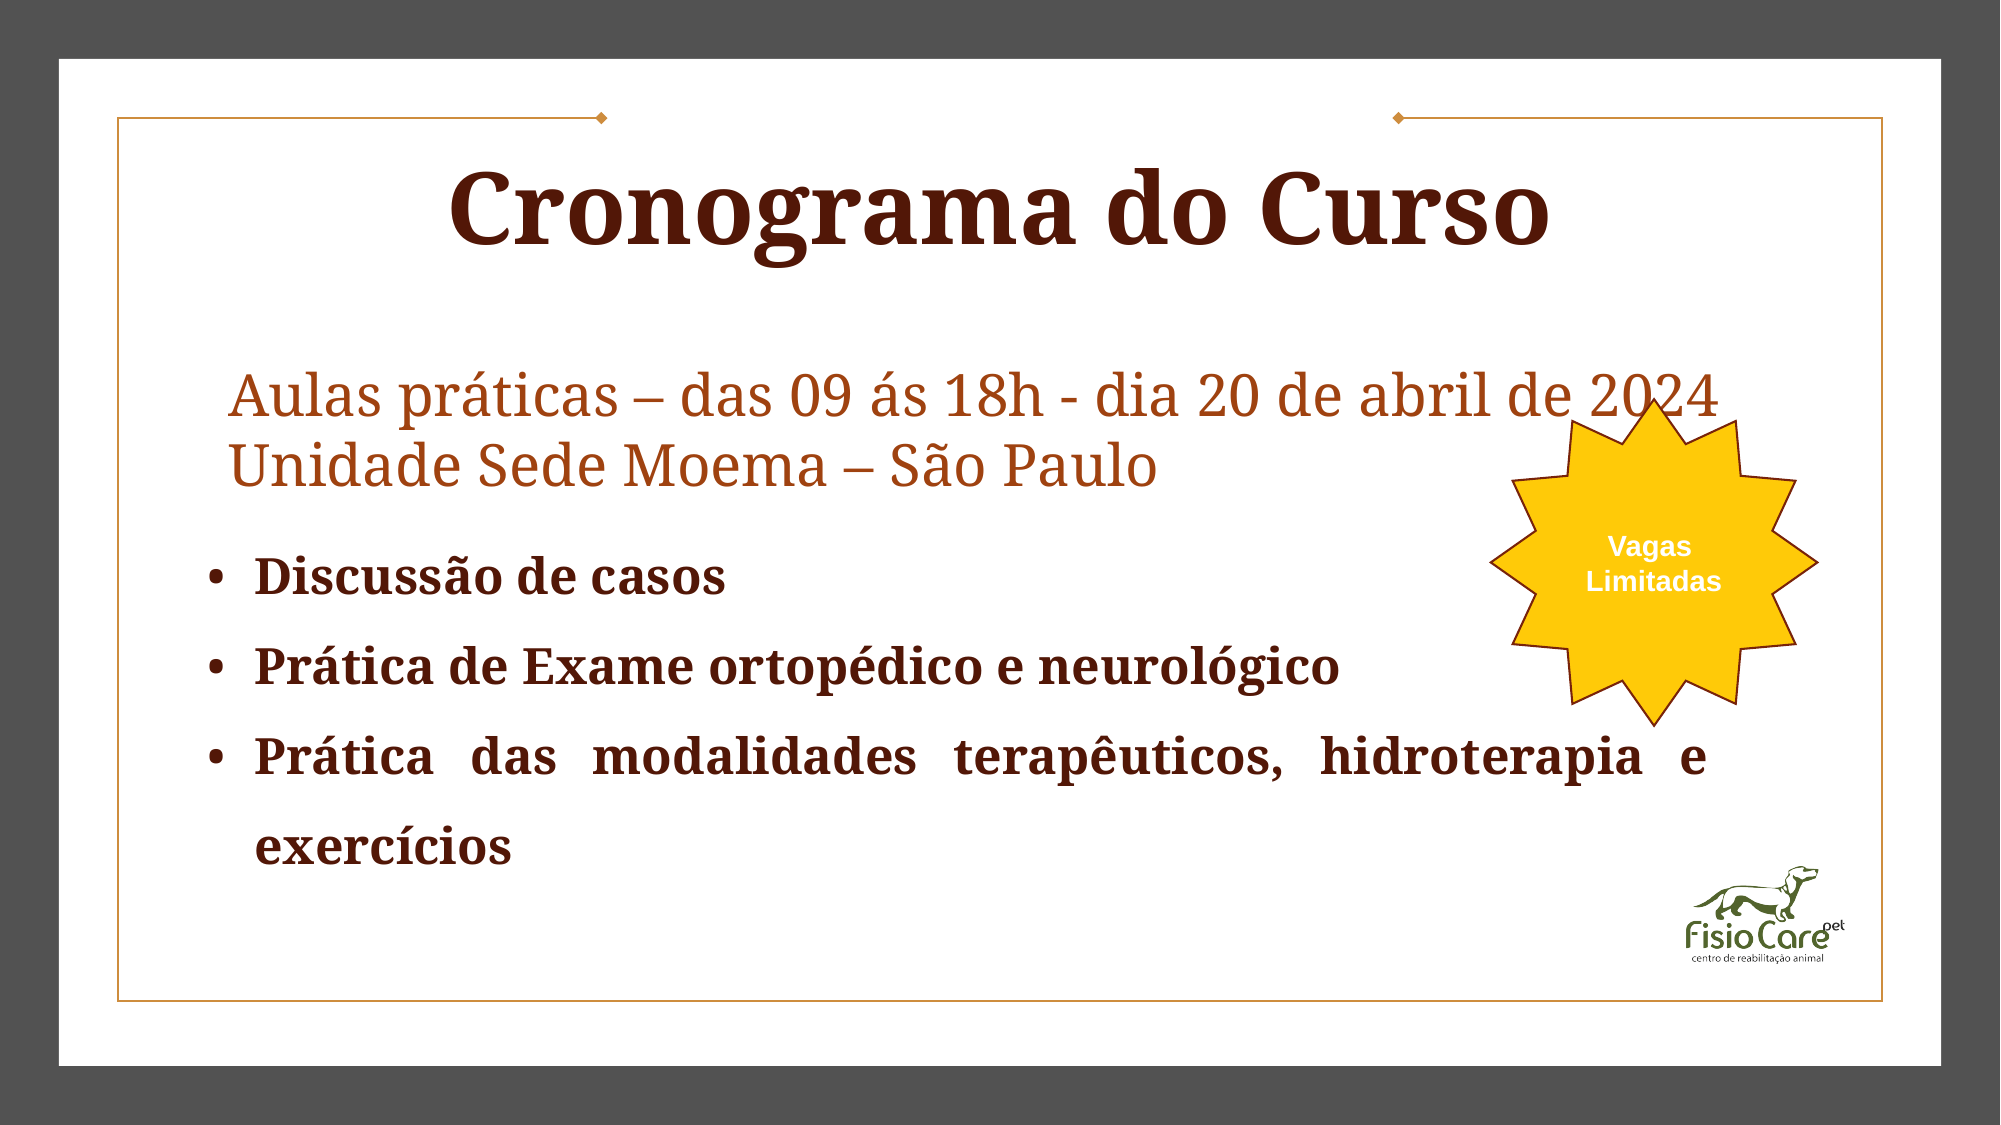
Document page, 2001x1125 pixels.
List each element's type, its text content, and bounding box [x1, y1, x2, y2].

text_box Vagas Limitadas [1490, 399, 1818, 726]
picture [1601, 749, 1929, 1077]
text_box Discussão de casos Prática de Exame ortopédico e neurológico Prática das modalidades terapêuticos, hidroterapia e exercícios [192, 507, 1724, 973]
text_box Aulas práticas – das 09 ás 18h - dia 20 de abril de 2024 Unidade Sede Moema – São Paulo [214, 351, 1746, 576]
title Cronograma do Curso [137, 146, 1863, 278]
